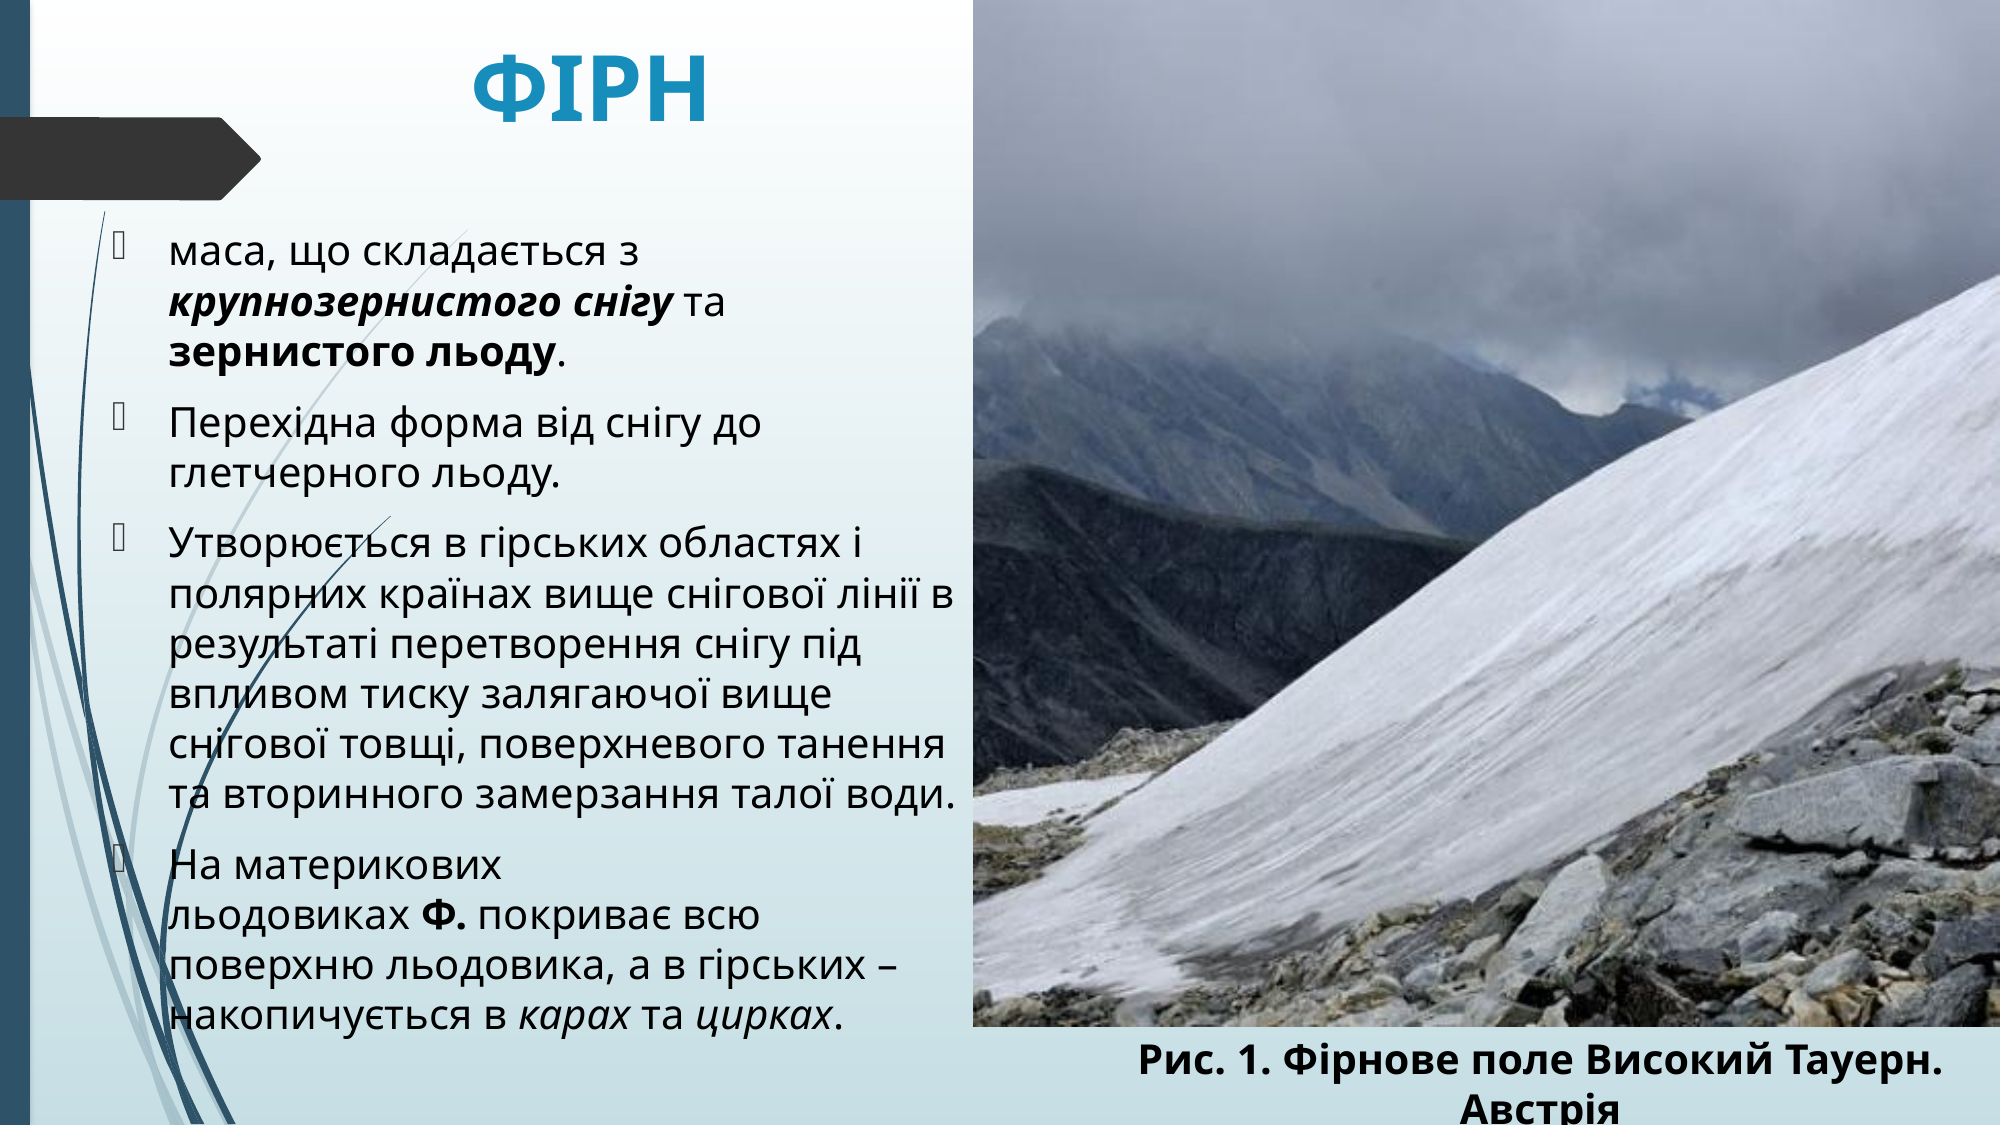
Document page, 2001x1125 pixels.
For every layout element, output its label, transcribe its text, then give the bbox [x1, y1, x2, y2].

list маса, що складається з крупнозернистого снігу та зернистого льоду. Перехідна форма від снігу до глетчерного льоду. Утворюється в гірських областях і полярних країнах вище снігової лінії в результаті перетворення снігу під впливом тиску залягаючої вище снігової товщі, поверхневого танення та вторинного замерзання талої води. На материкових льодовиках Ф. покриває всю поверхню льодовика, а в гірських – накопичується в карах та цирках. [96, 216, 974, 1098]
picture [973, 0, 2000, 1027]
text_box Рис. 1. Фірнове поле Високий Тауерн. Австрія [1081, 1033, 2000, 1125]
title ФІРН [317, 22, 867, 183]
